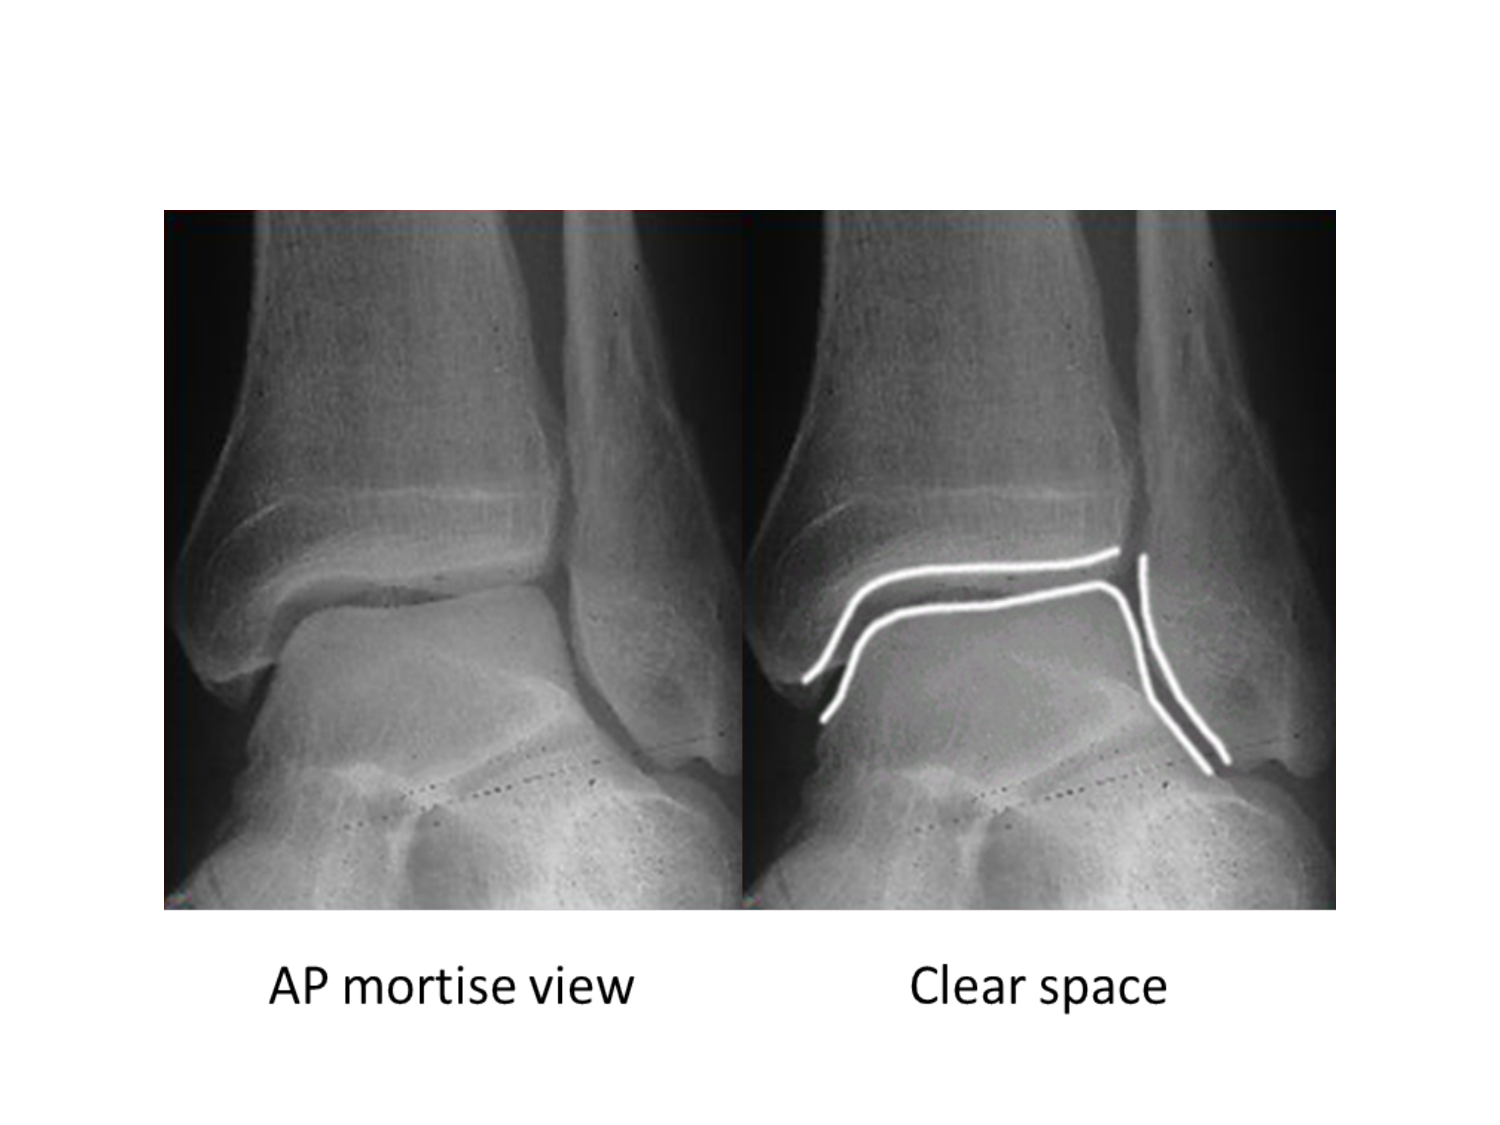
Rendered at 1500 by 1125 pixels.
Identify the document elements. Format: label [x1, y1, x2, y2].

list [163, 210, 1337, 1055]
